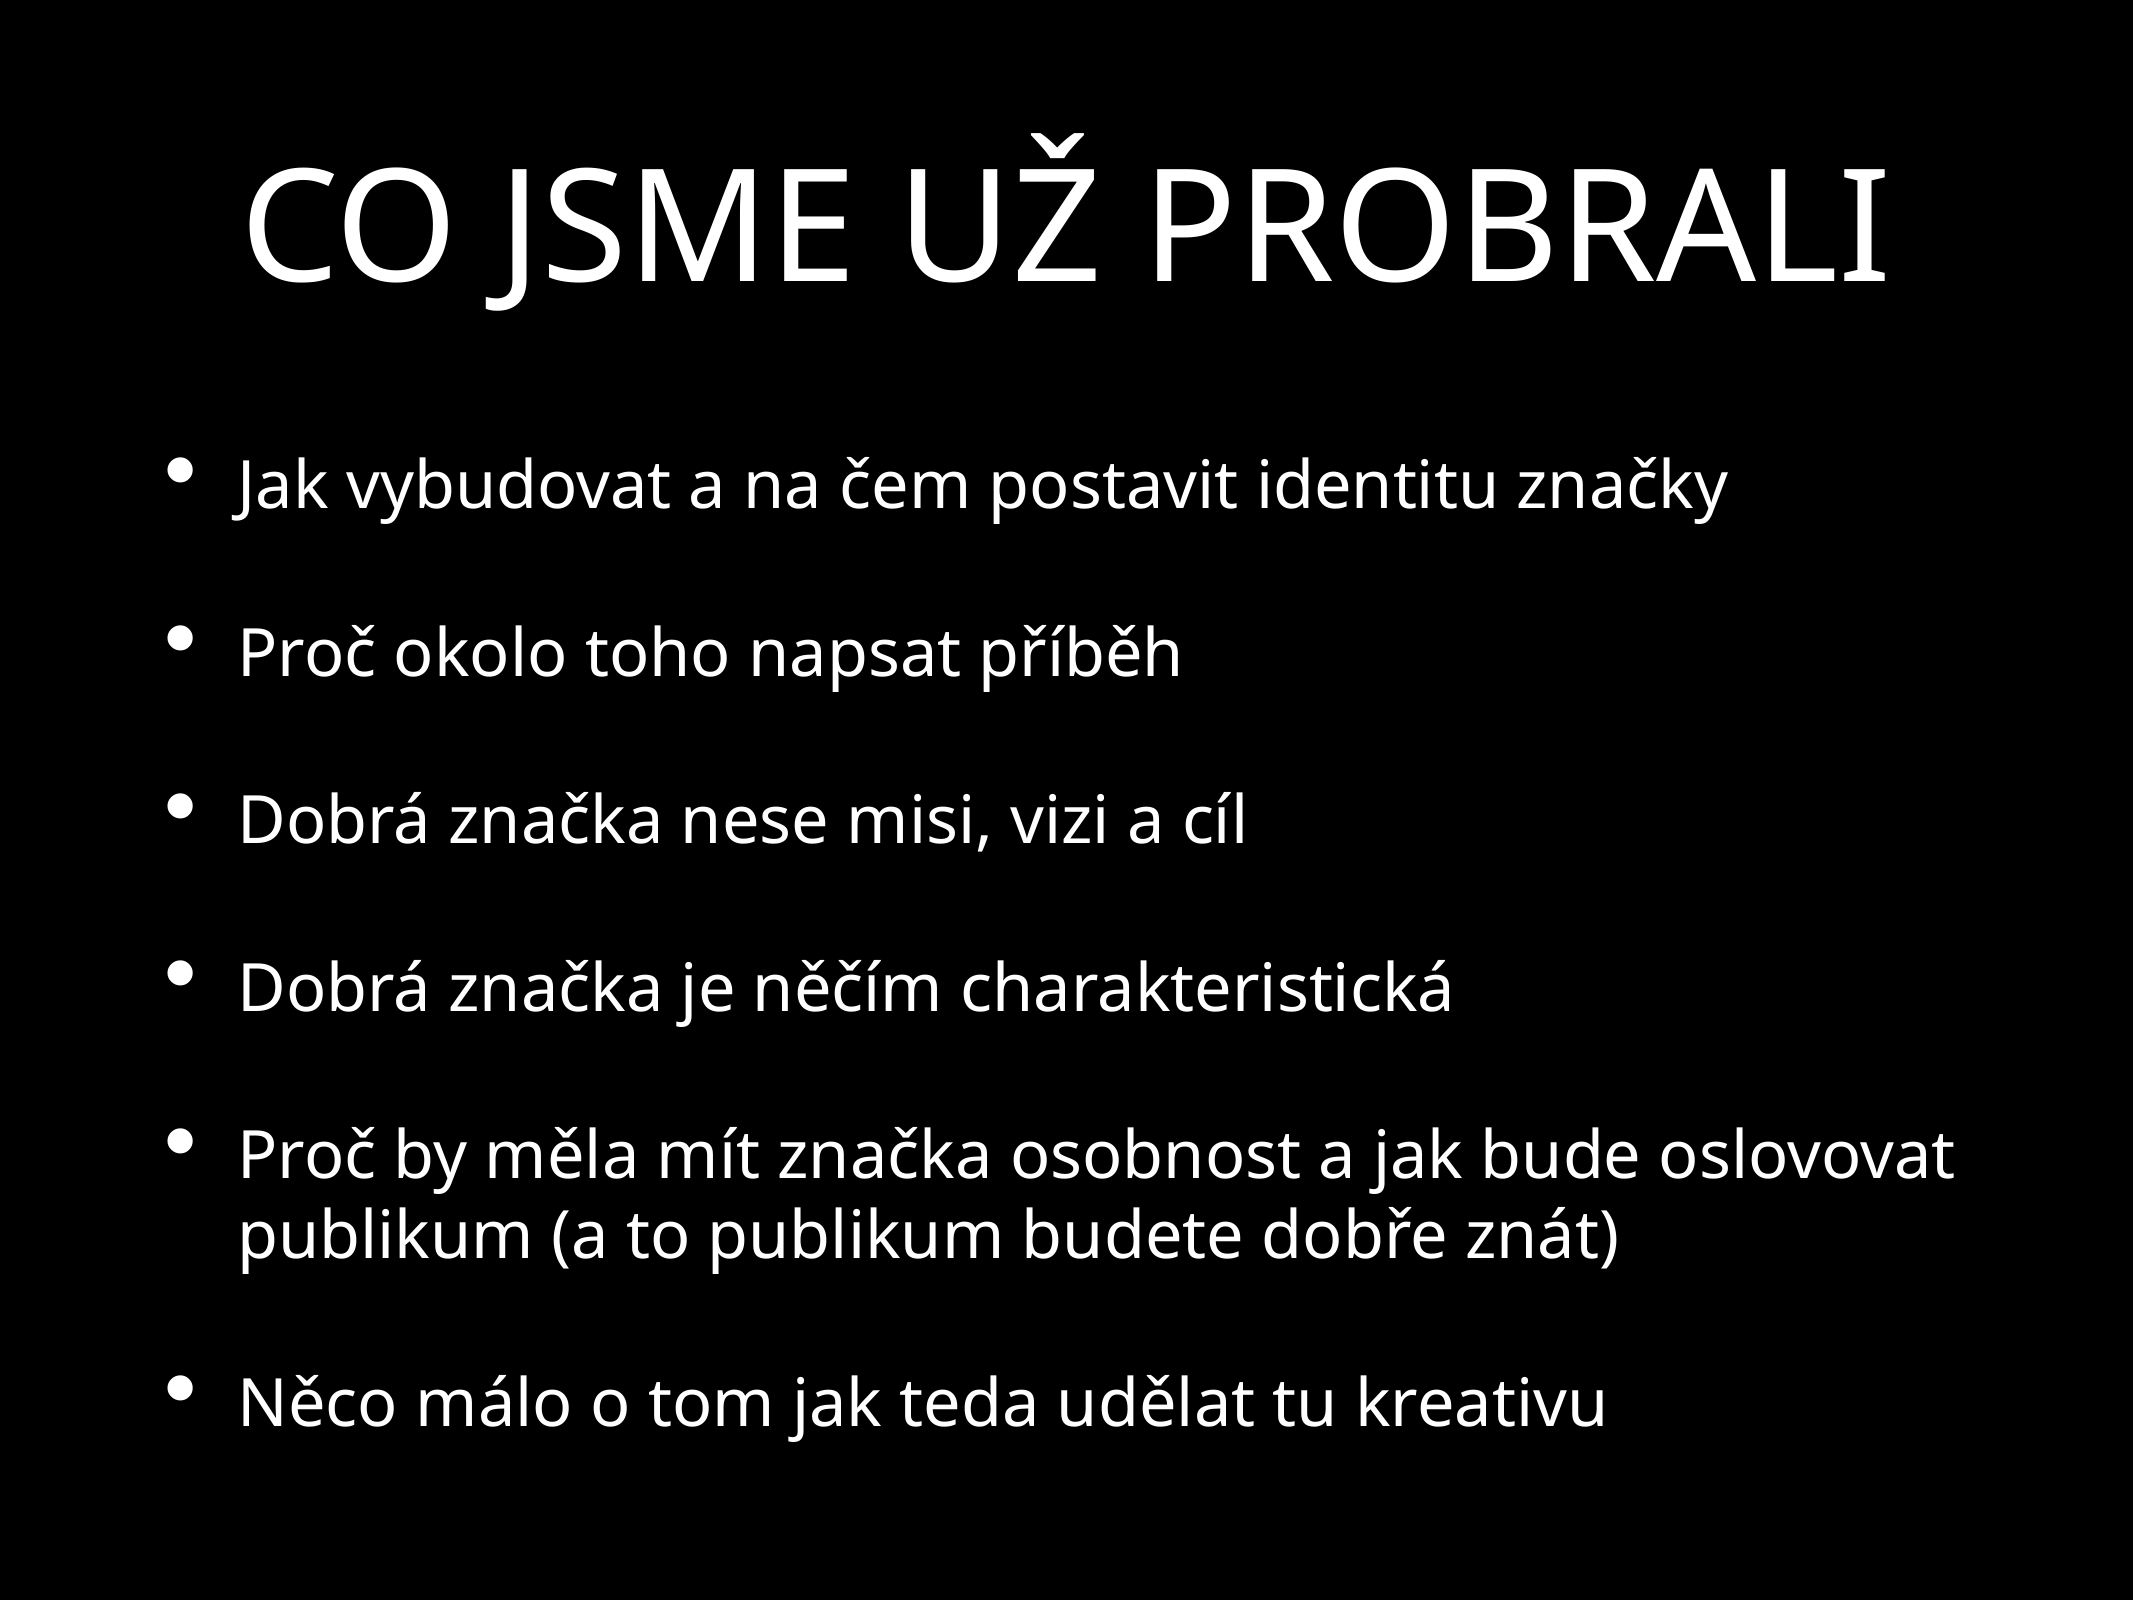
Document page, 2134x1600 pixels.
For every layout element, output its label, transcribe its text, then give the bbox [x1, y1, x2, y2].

title CO JSME UŽ PROBRALI [155, 41, 1978, 397]
list Jak vybudovat a na čem postavit identitu značky Proč okolo toho napsat příběh Dobrá značka nese misi, vizi a cíl Dobrá značka je něčím charakteristická Proč by měla mít značka osobnost a jak bude oslovovat publikum (a to publikum budete dobře znát) Něco málo o tom jak teda udělat tu kreativu [155, 424, 1978, 1457]
